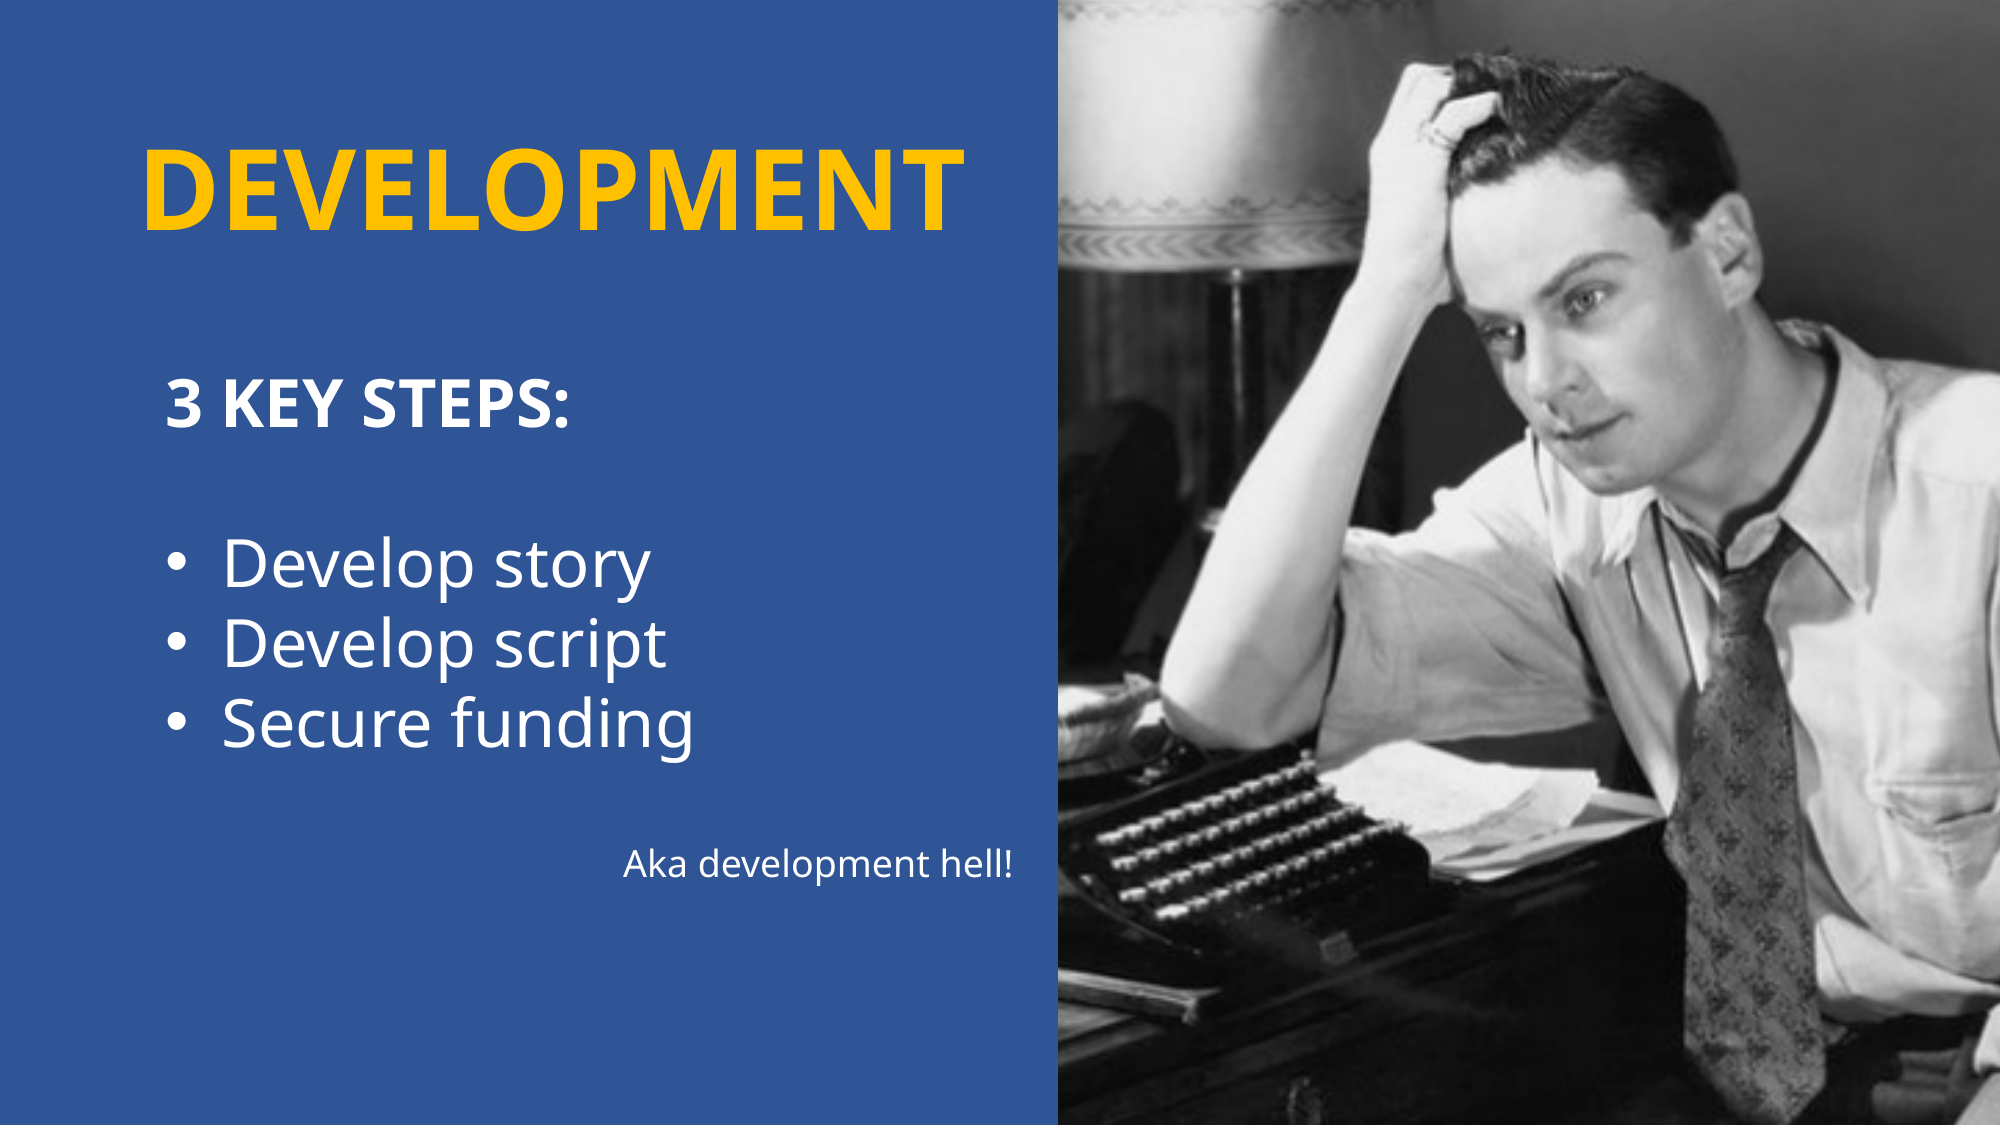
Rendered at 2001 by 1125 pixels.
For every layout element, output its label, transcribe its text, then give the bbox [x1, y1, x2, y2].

title DEVELOPMENT [122, 80, 1058, 263]
text_box Aka development hell! [150, 832, 1029, 892]
picture [1058, 0, 2000, 1125]
text_box 3 KEY STEPS: Develop story Develop script Secure funding [150, 353, 914, 768]
